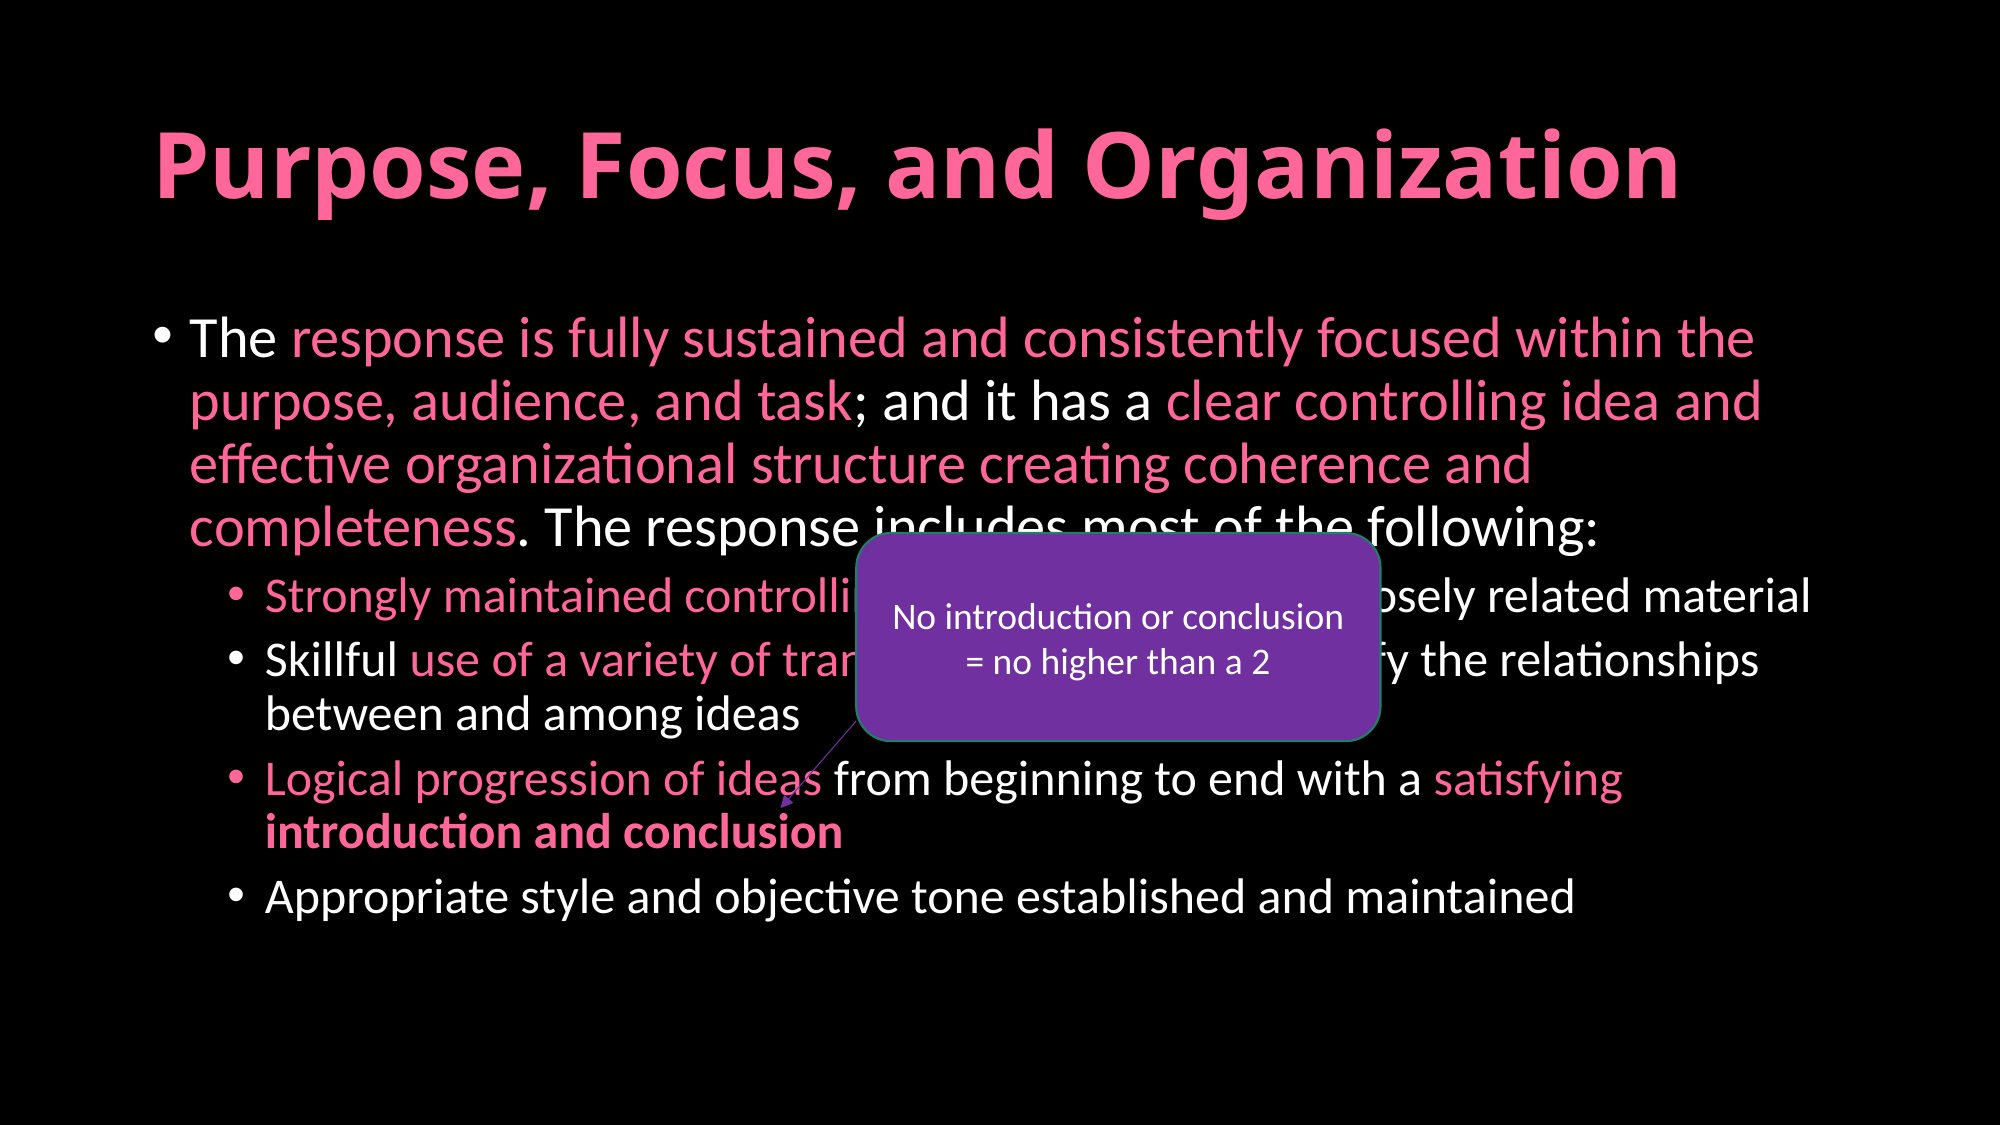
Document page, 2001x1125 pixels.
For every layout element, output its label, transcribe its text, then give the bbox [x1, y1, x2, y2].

title Purpose, Focus, and Organization [137, 59, 1863, 278]
list The response is fully sustained and consistently focused within the purpose, audience, and task; and it has a clear controlling idea and effective organizational structure creating coherence and completeness. The response includes most of the following: Strongly maintained controlling idea with little or no loosely related material Skillful use of a variety of transitional strategies to clarify the relationships between and among ideas Logical progression of ideas from beginning to end with a satisfying introduction and conclusion Appropriate style and objective tone established and maintained [137, 299, 1863, 1014]
text_box No introduction or conclusion = no higher than a 2 [855, 531, 1382, 743]
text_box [780, 720, 857, 809]
